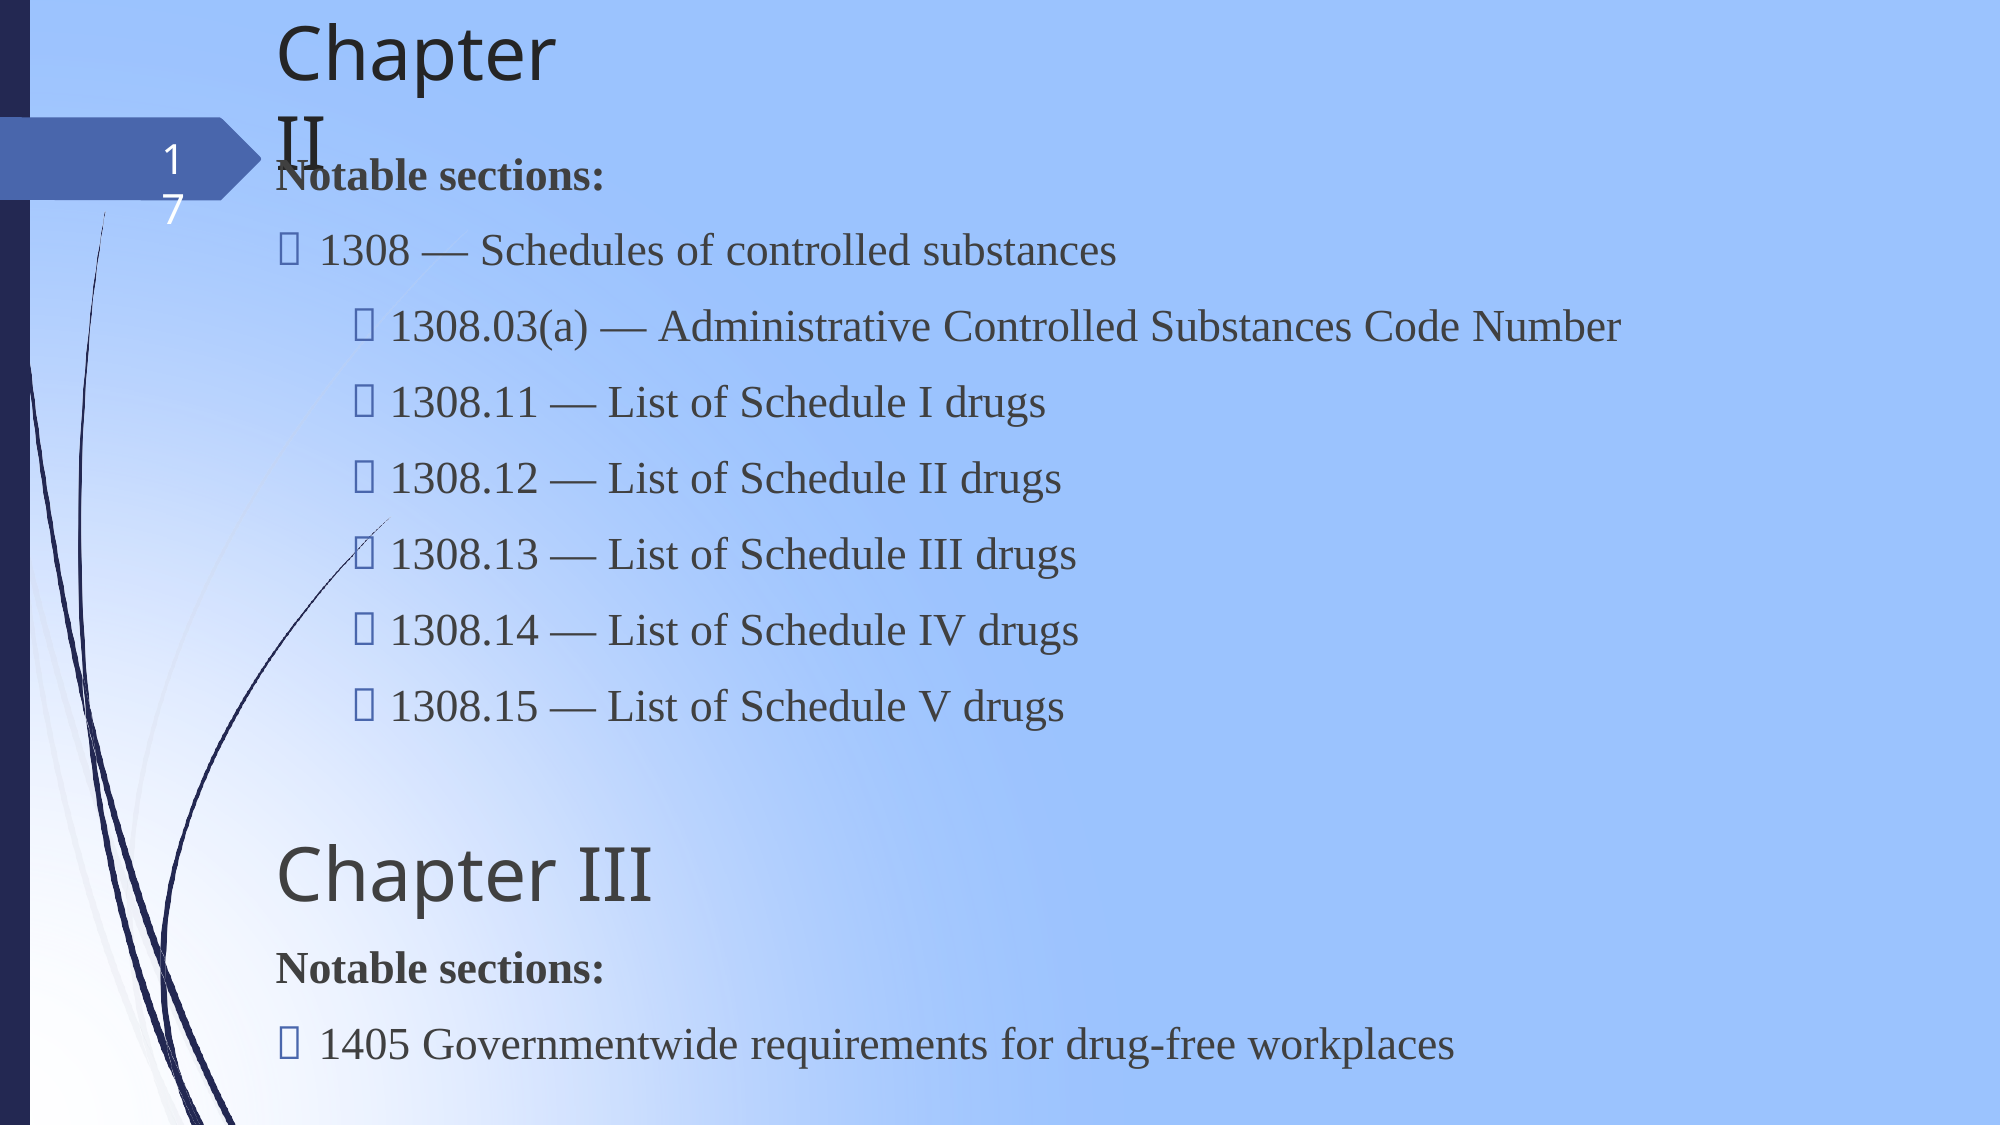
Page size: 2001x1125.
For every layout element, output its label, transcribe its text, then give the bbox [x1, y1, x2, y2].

title Chapter II [273, 2, 609, 121]
text_box 17 [159, 130, 203, 233]
picture [30, 0, 2000, 1125]
text_box Chapter III Notable sections:  1405 Governmentwide requirements for drug-free workplaces [273, 788, 1474, 1069]
text_box Notable sections:  1308 — Schedules of controlled substances  1308.03(a) — Administrative Controlled Substances Code Number  1308.11 — List of Schedule I drugs  1308.12 — List of Schedule II drugs  1308.13 — List of Schedule III drugs  1308.14 — List of Schedule IV drugs  1308.15 — List of Schedule V drugs [273, 121, 1633, 731]
